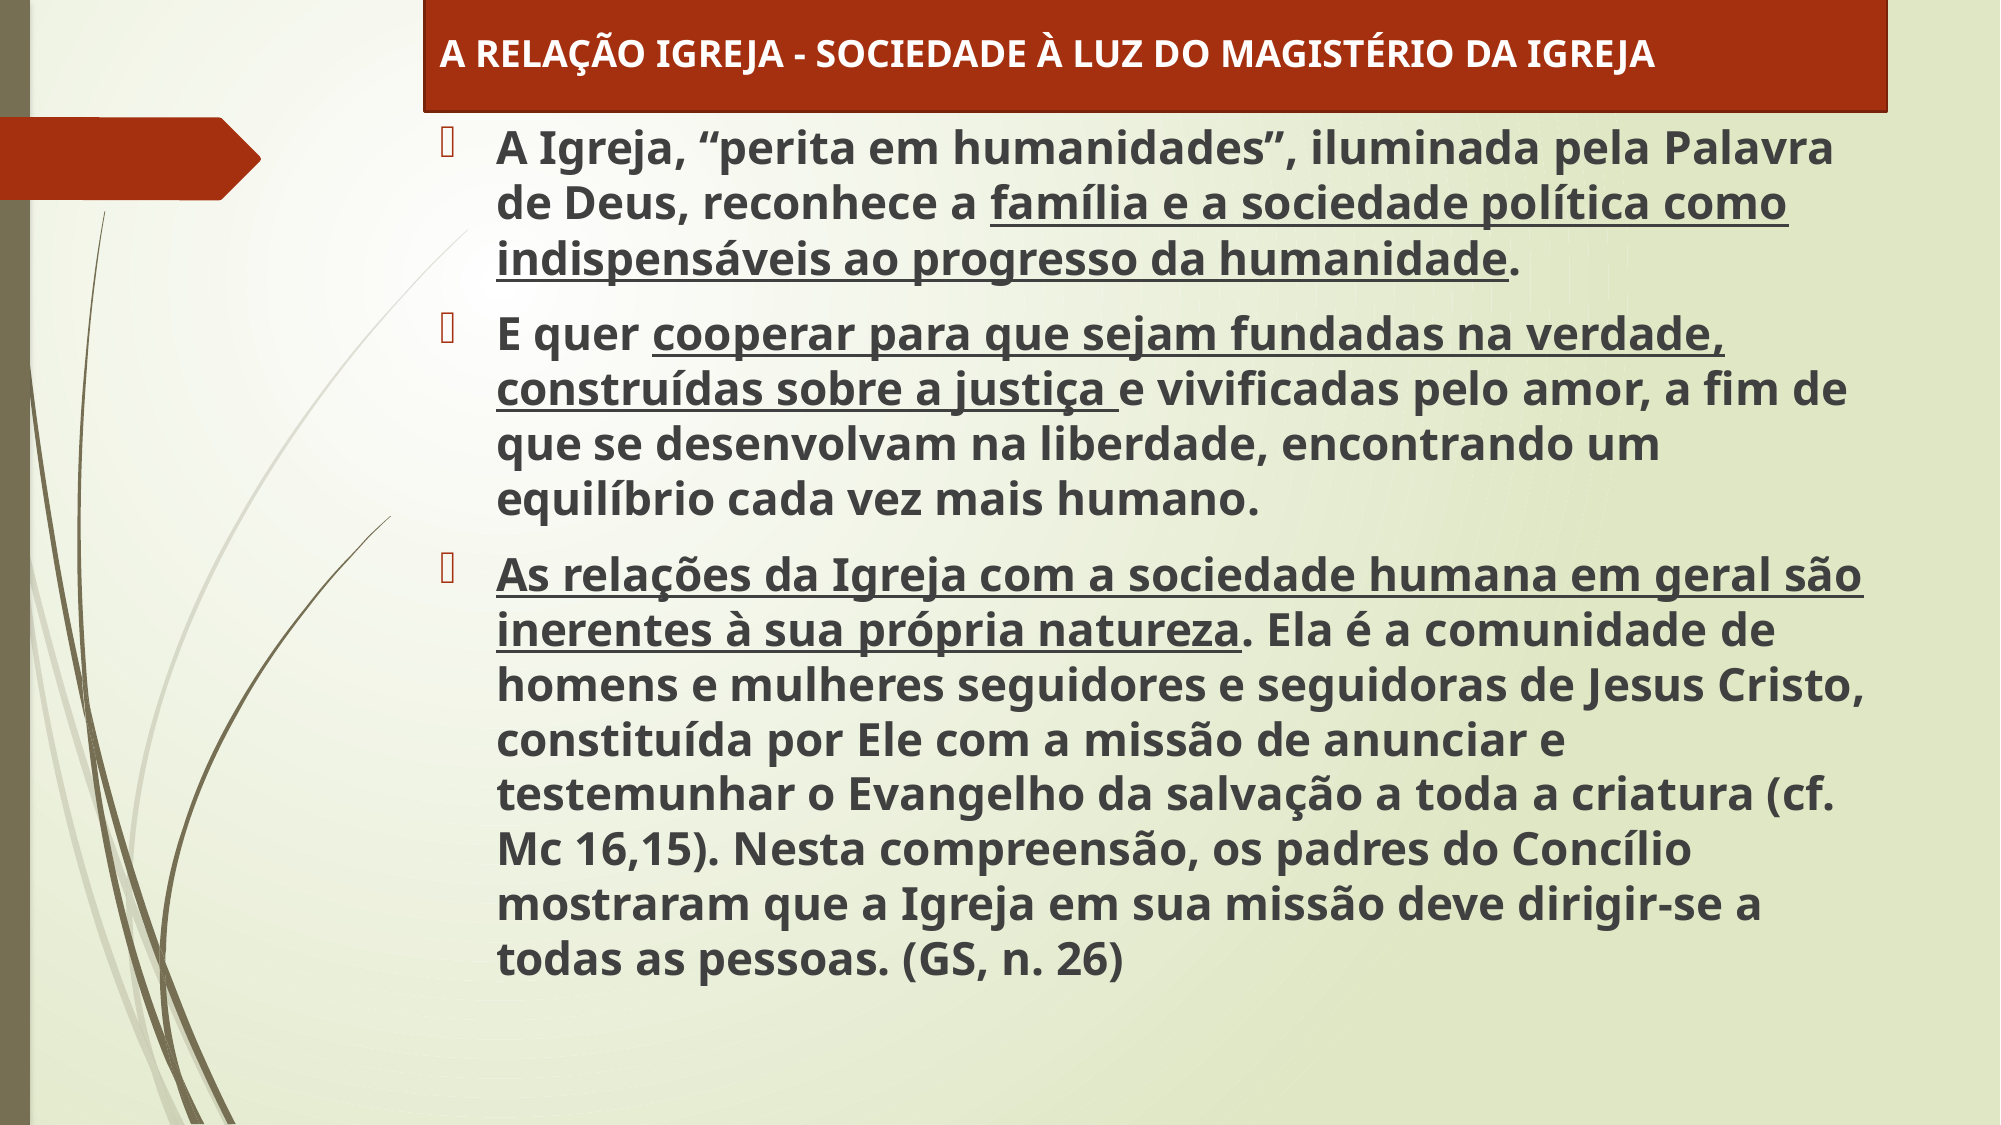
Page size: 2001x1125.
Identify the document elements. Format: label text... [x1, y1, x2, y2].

text_box A RELAÇÃO IGREJA - SOCIEDADE À LUZ DO MAGISTÉRIO DA IGREJA [423, 0, 1888, 113]
list A Igreja, “perita em humanidades”, iluminada pela Palavra de Deus, reconhece a família e a sociedade política como indispensáveis ao progresso da humanidade. E quer cooperar para que sejam fundadas na verdade, construídas sobre a justiça e vivificadas pelo amor, a fim de que se desenvolvam na liberdade, encontrando um equilíbrio cada vez mais humano. As relações da Igreja com a sociedade humana em geral são inerentes à sua própria natureza. Ela é a comunidade de homens e mulheres seguidores e seguidoras de Jesus Cristo, constituída por Ele com a missão de anunciar e testemunhar o Evangelho da salvação a toda a criatura (cf. Mc 16,15). Nesta compreensão, os padres do Concílio mostraram que a Igreja em sua missão deve dirigir-se a todas as pessoas. (GS, n. 26) [424, 113, 1888, 1116]
